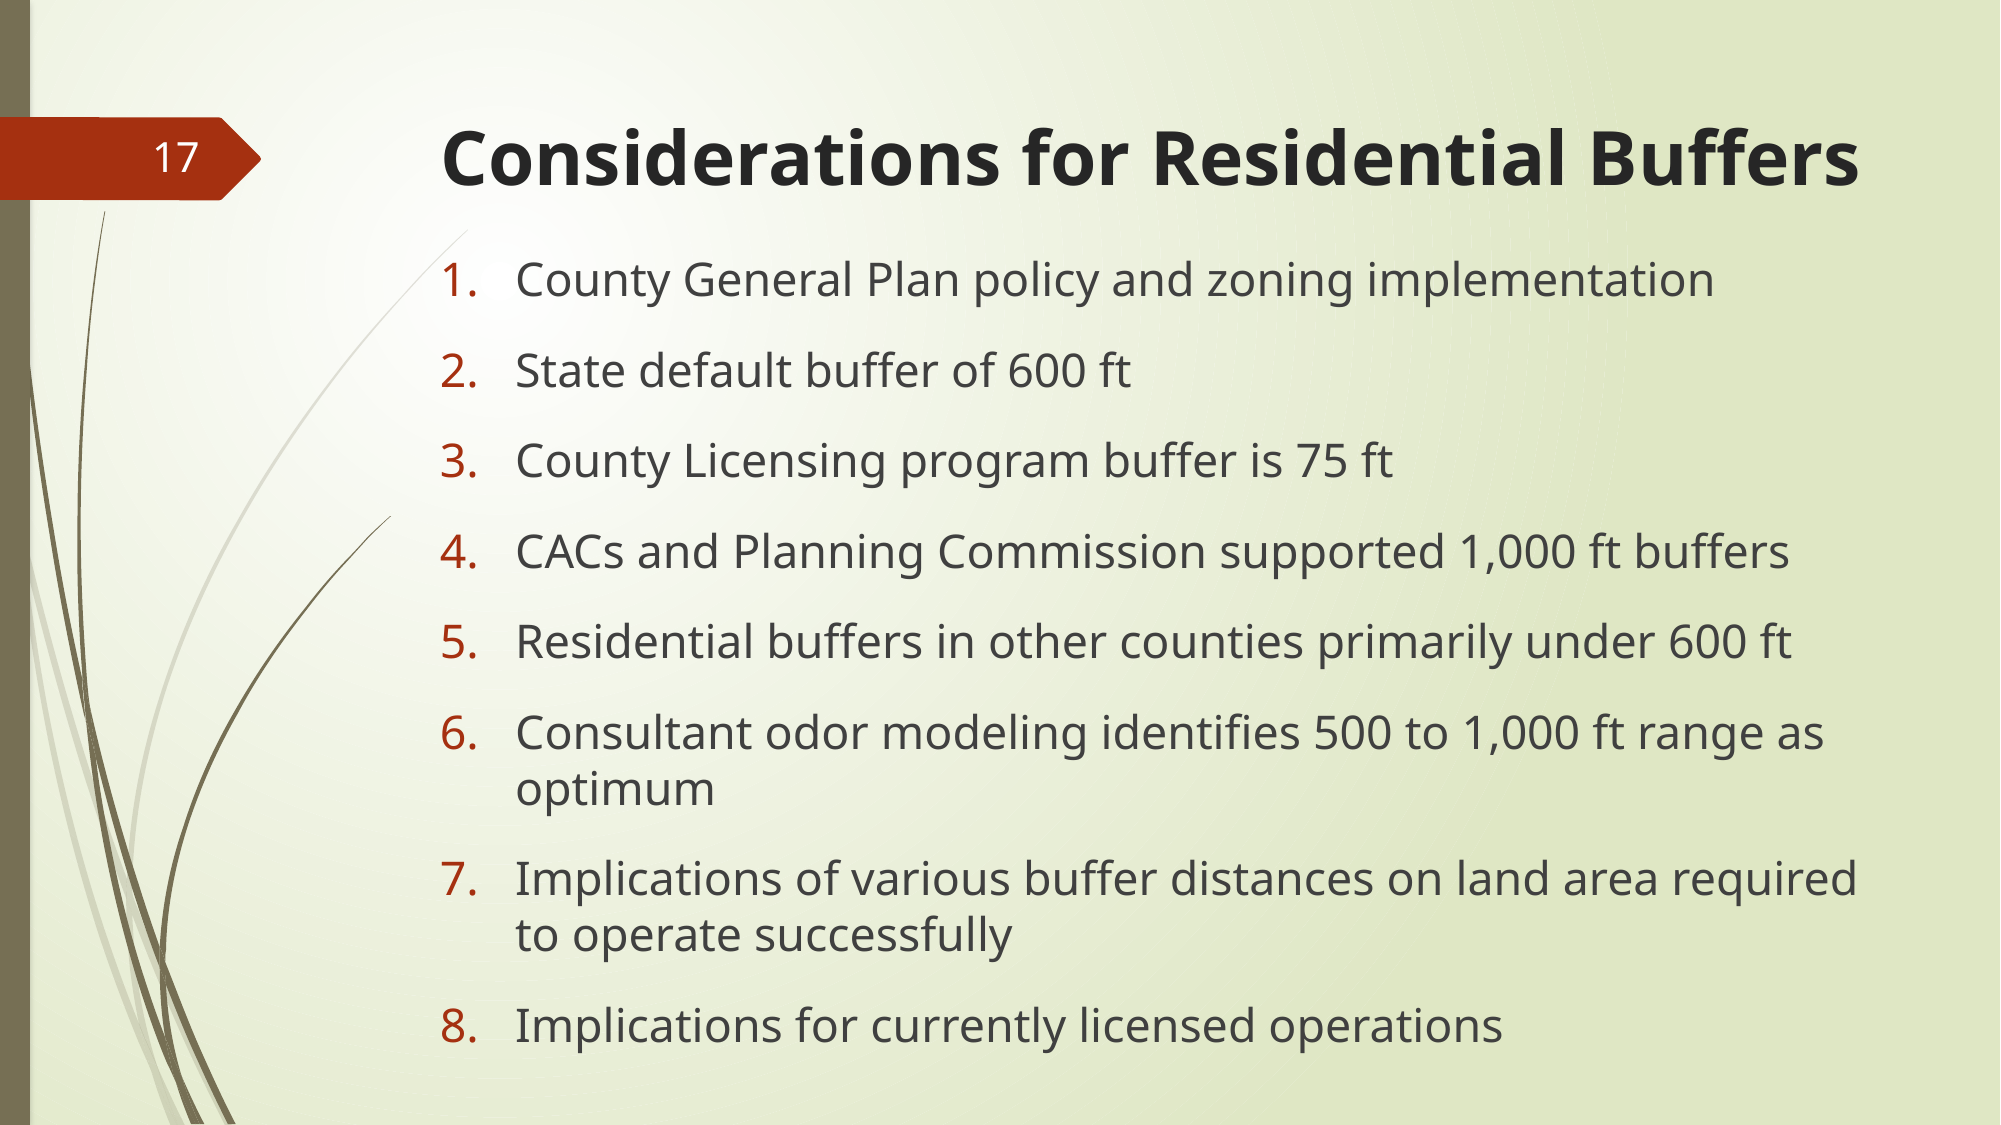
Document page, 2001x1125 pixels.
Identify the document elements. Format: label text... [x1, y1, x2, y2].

slide_number 17 [87, 129, 216, 190]
title Considerations for Residential Buffers [425, 102, 1888, 242]
list County General Plan policy and zoning implementation State default buffer of 600 ft County Licensing program buffer is 75 ft CACs and Planning Commission supported 1,000 ft buffers Residential buffers in other counties primarily under 600 ft Consultant odor modeling identifies 500 to 1,000 ft range as optimum Implications of various buffer distances on land area required to operate successfully Implications for currently licensed operations [424, 242, 1888, 1072]
